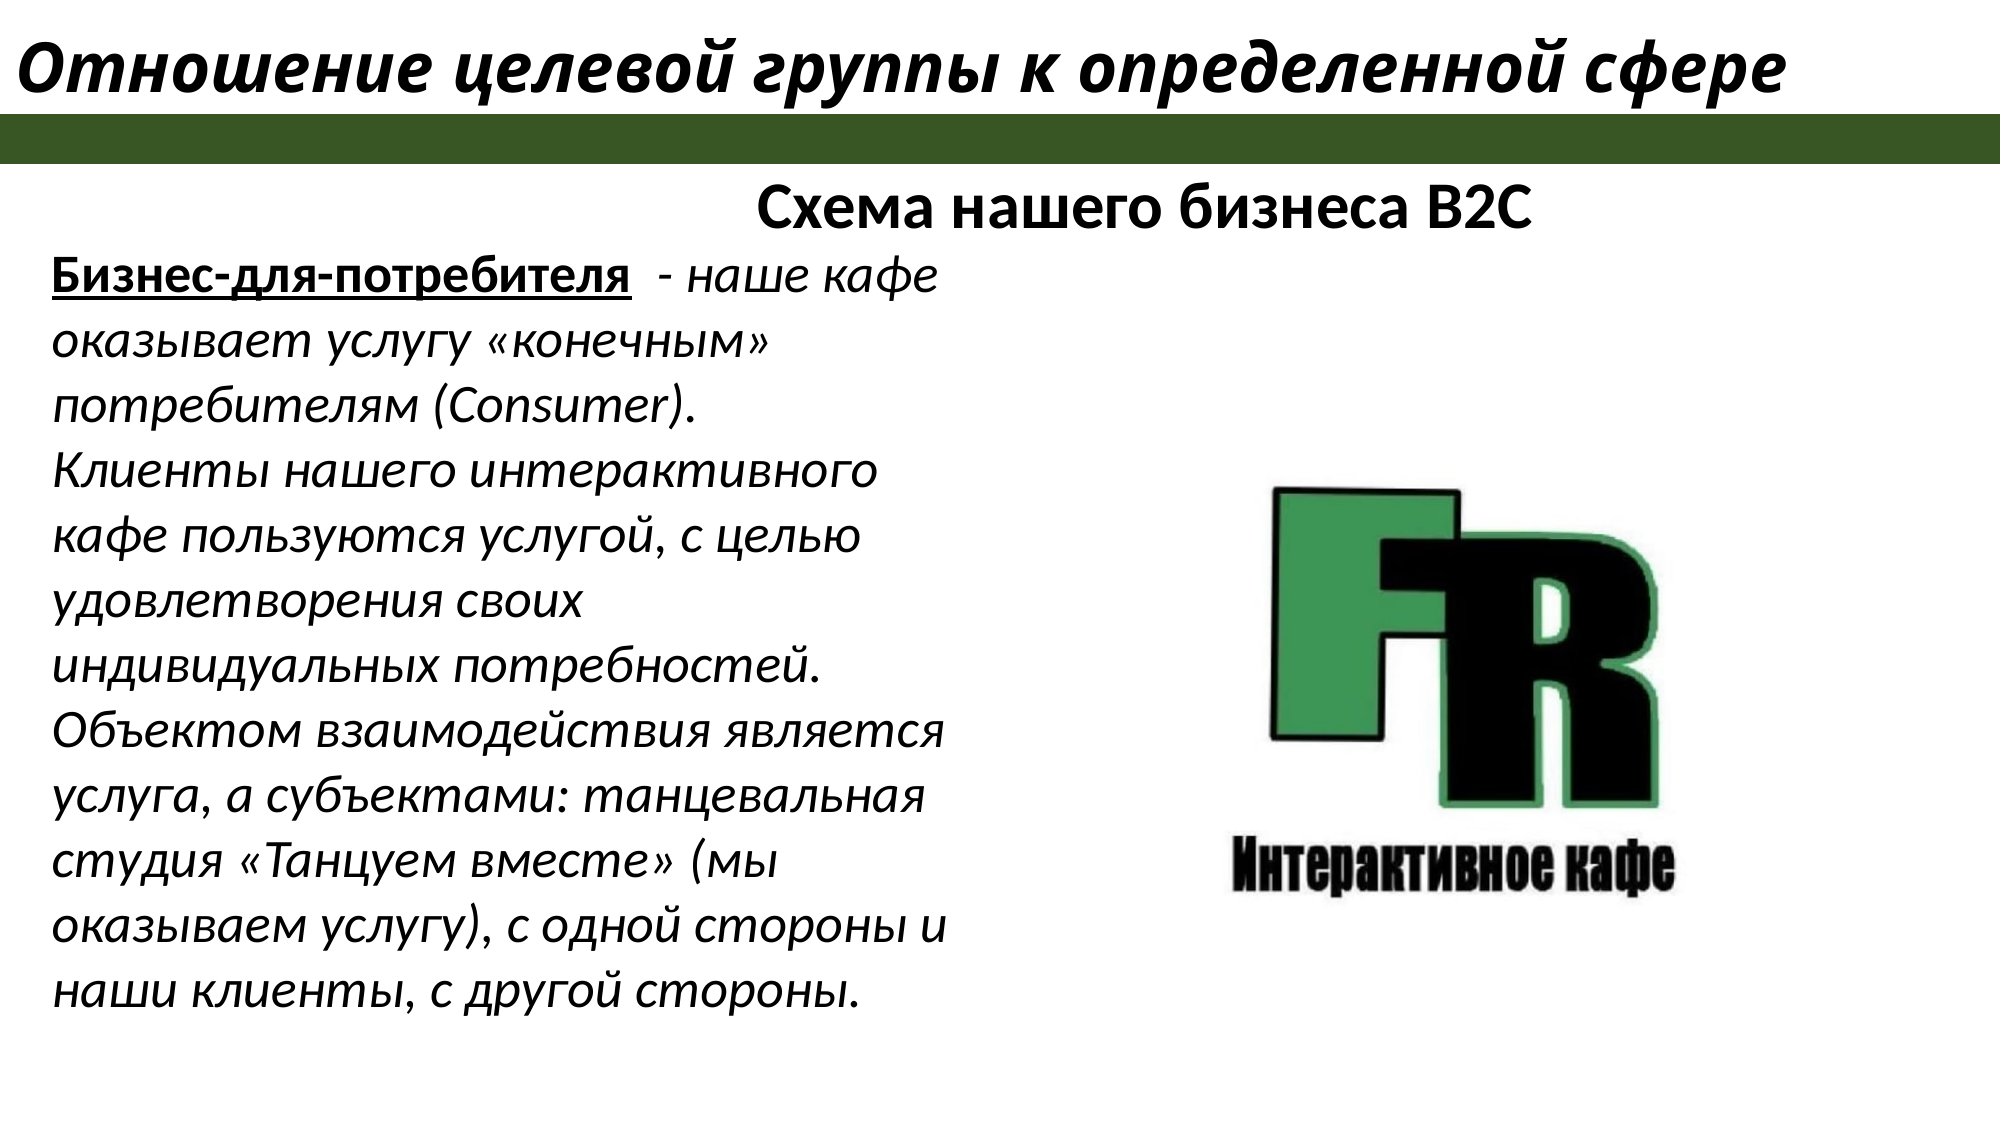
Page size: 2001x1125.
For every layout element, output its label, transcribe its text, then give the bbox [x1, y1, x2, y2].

text_box Бизнес-для-потребителя - наше кафе оказывает услугу «конечным» потребителям (Consumer). Клиенты нашего интерактивного кафе пользуются услугой, с целью удовлетворения своих индивидуальных потребностей. Объектом взаимодействия является услуга, а субъектами: танцевальная студия «Танцуем вместе» (мы оказываем услугу), с одной стороны и наши клиенты, с другой стороны. [36, 231, 965, 1026]
title Отношение целевой группы к определенной сфере [0, 0, 2000, 114]
list Схема нашего бизнеса B2C [742, 164, 1638, 328]
text_box [0, 114, 2000, 164]
picture [1142, 349, 1764, 1032]
